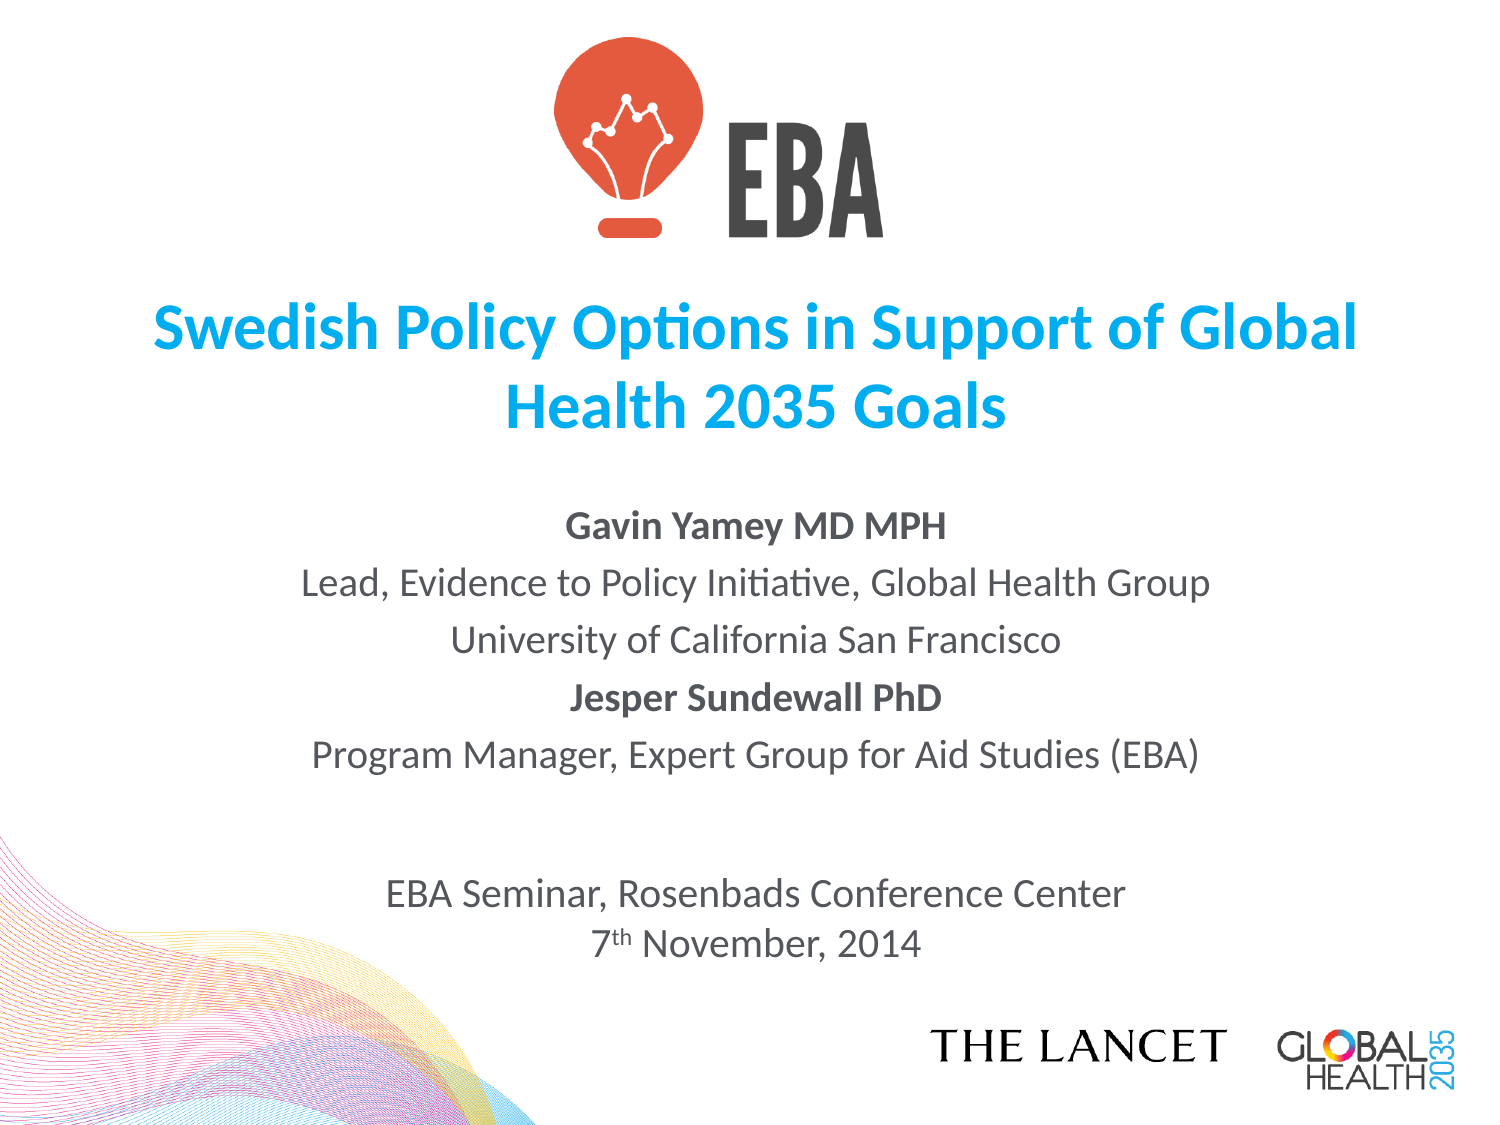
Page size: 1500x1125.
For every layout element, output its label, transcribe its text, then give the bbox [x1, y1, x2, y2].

text_box EBA Seminar, Rosenbads Conference Center 7th November, 2014 [312, 858, 1200, 974]
picture [0, 0, 1500, 1125]
list Swedish Policy Options in Support of Global Health 2035 Goals Gavin Yamey MD MPH Lead, Evidence to Policy Initiative, Global Health Group University of California San Francisco Jesper Sundewall PhD Program Manager, Expert Group for Aid Studies (EBA) [75, 275, 1438, 788]
